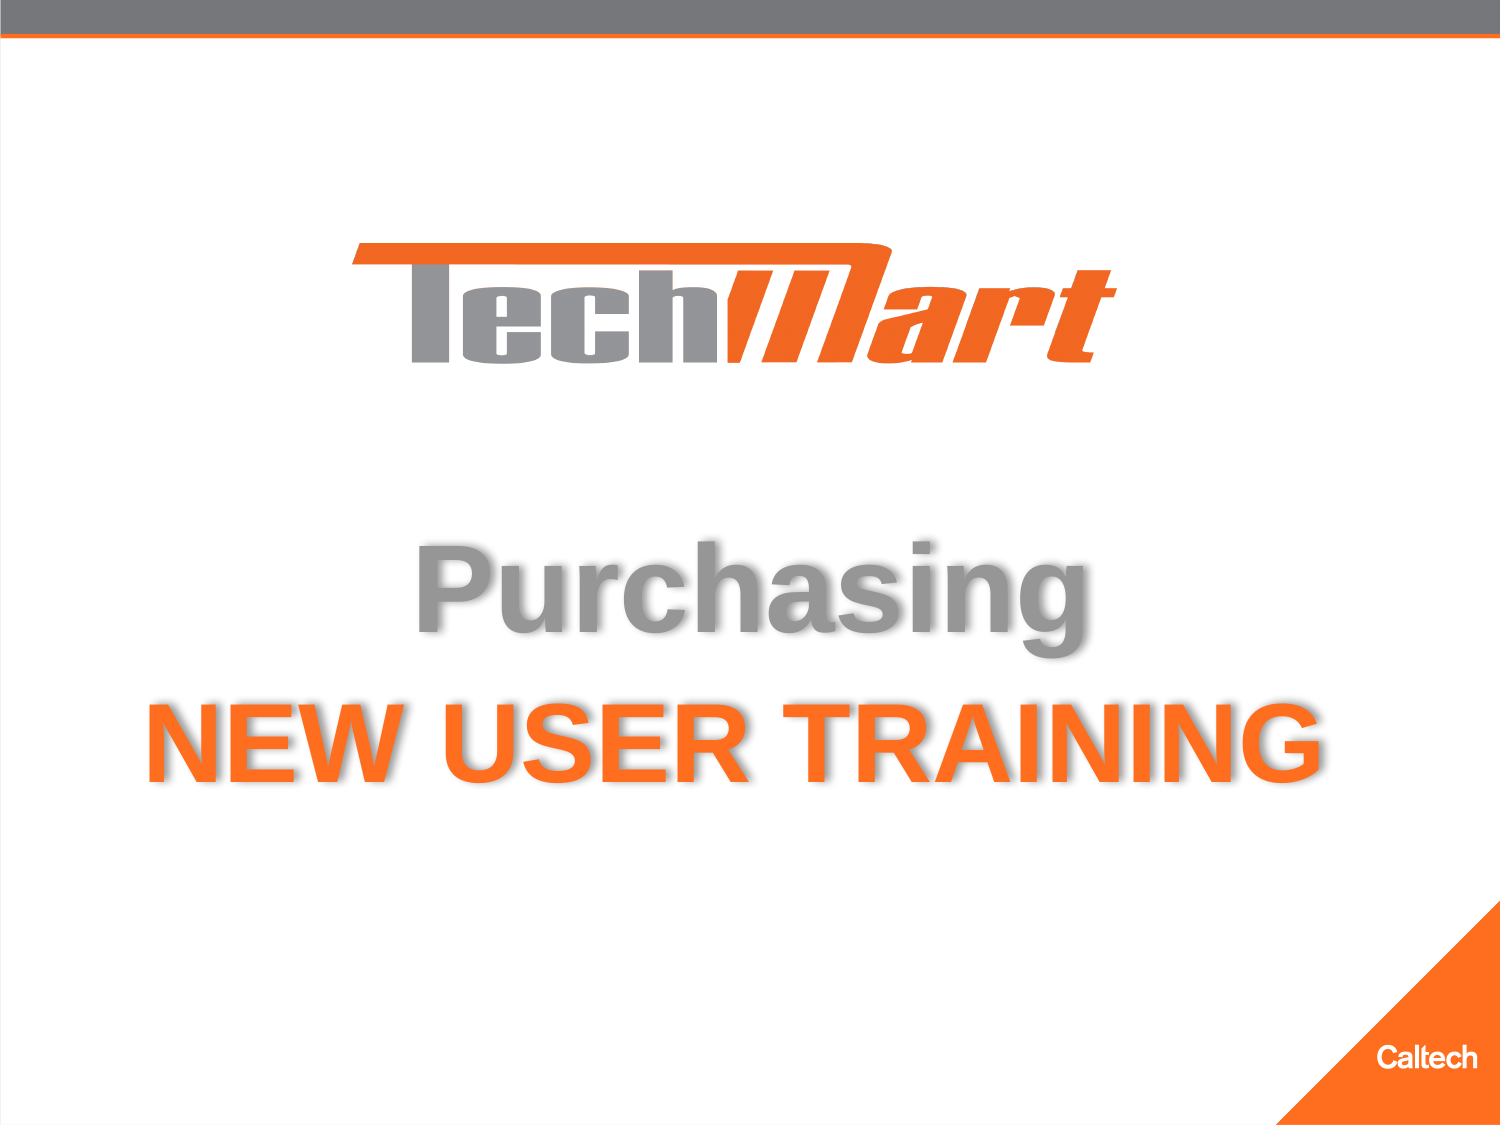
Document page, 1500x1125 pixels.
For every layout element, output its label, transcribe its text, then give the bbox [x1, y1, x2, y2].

text_box Purchasing NEW USER TRAINING [61, 500, 1407, 816]
picture [0, 0, 1500, 1125]
